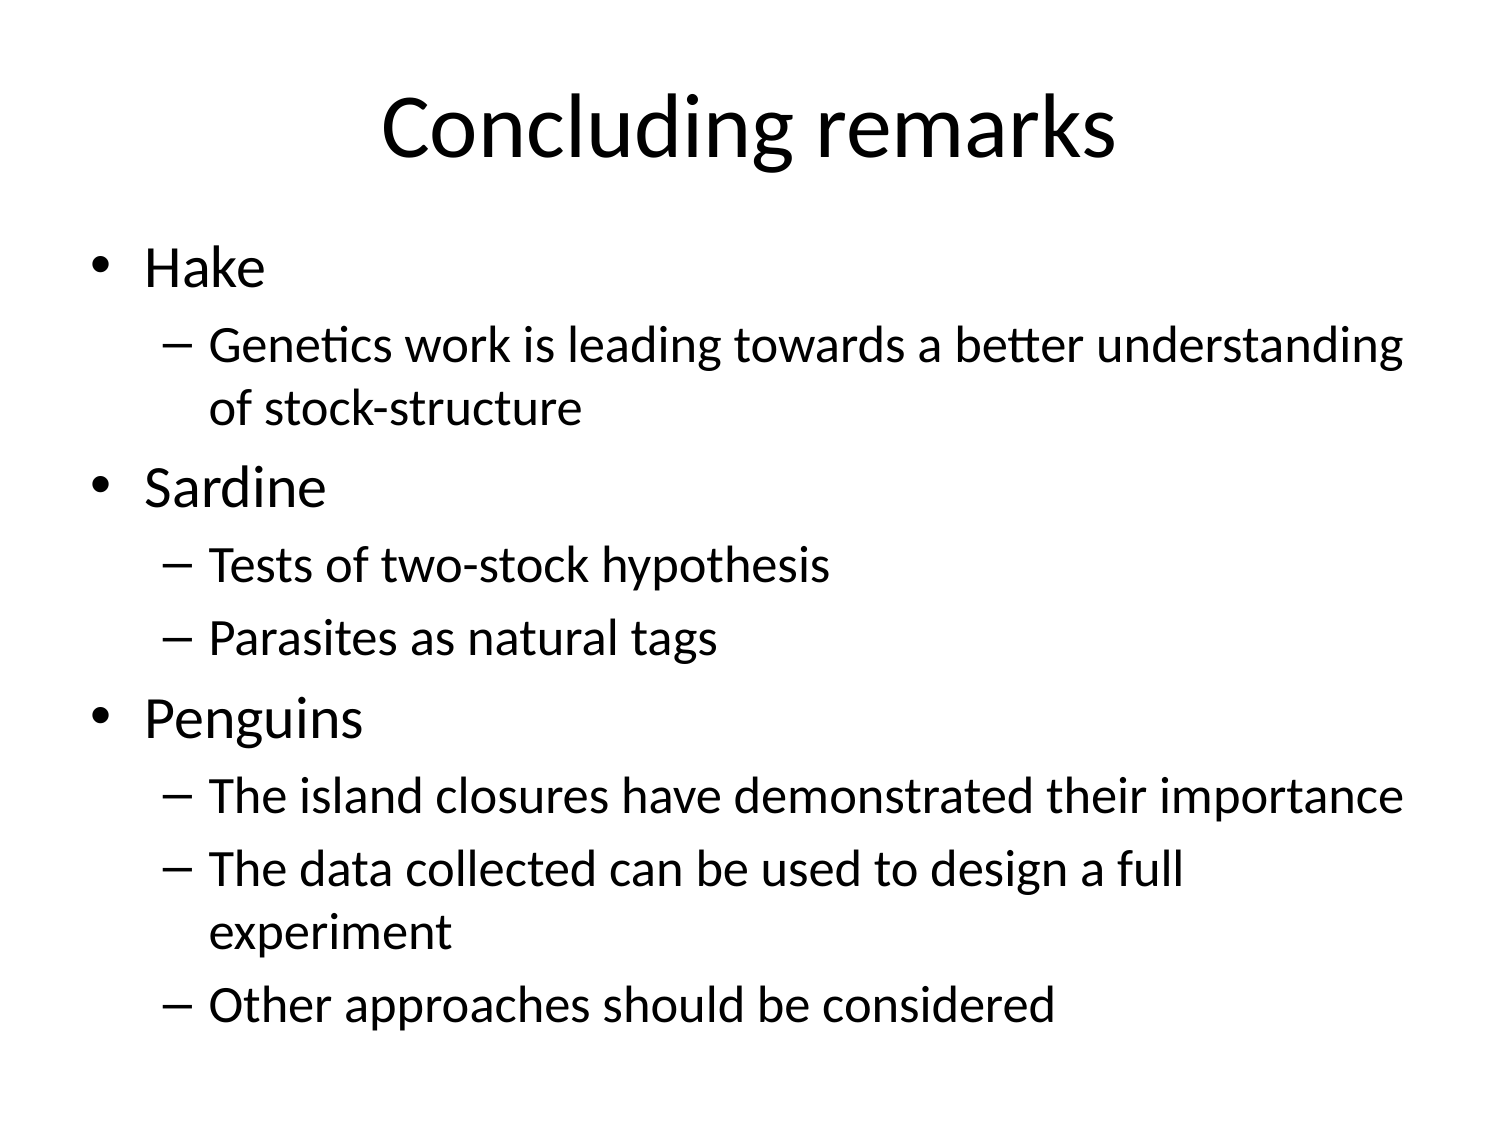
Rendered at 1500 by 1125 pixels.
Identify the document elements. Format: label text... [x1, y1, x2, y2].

list Hake Genetics work is leading towards a better understanding of stock-structure Sardine Tests of two-stock hypothesis Parasites as natural tags Penguins The island closures have demonstrated their importance The data collected can be used to design a full experiment Other approaches should be considered [75, 219, 1425, 1083]
title Concluding remarks [75, 45, 1425, 197]
